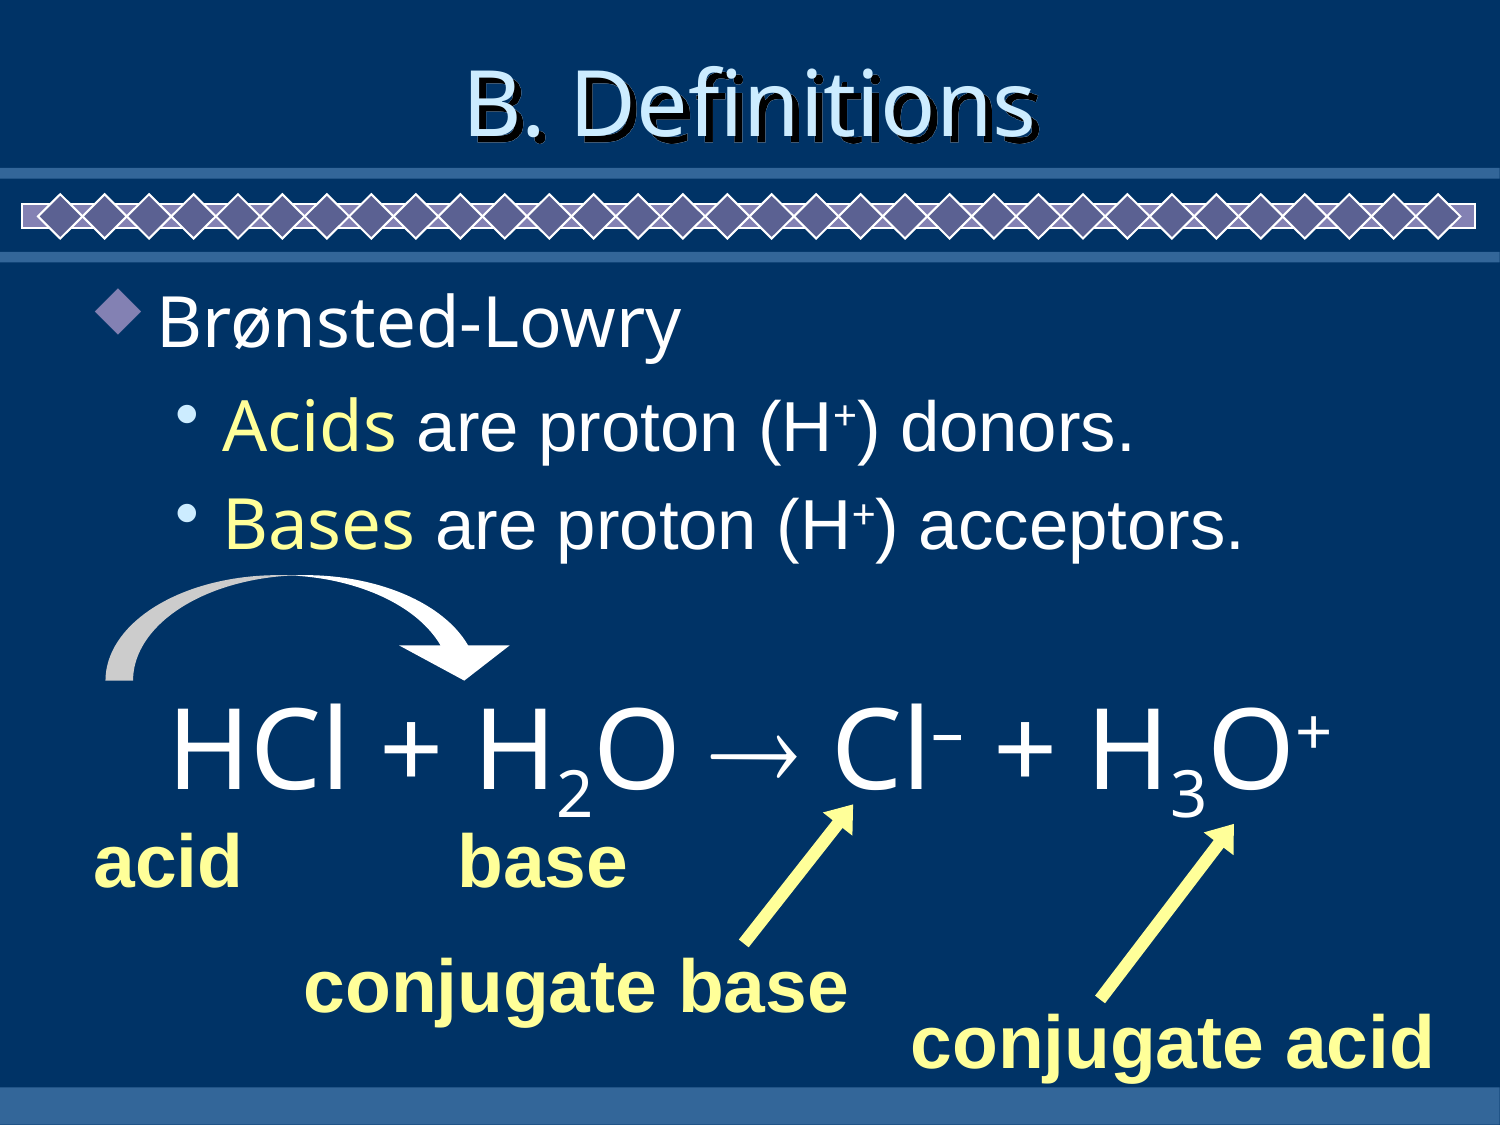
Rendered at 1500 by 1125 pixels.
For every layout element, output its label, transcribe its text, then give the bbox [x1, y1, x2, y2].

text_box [892, 823, 1454, 1092]
text_box HCl + H2O  Cl– + H3O+ [0, 669, 1500, 838]
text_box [284, 804, 869, 1036]
list Brønsted-Lowry [75, 269, 1500, 372]
text_box [105, 575, 510, 681]
text_box acid [78, 805, 259, 910]
text_box Acids are proton (H+) donors. Bases are proton (H+) acceptors. [74, 372, 1500, 623]
title B. Definitions [112, 37, 1388, 163]
